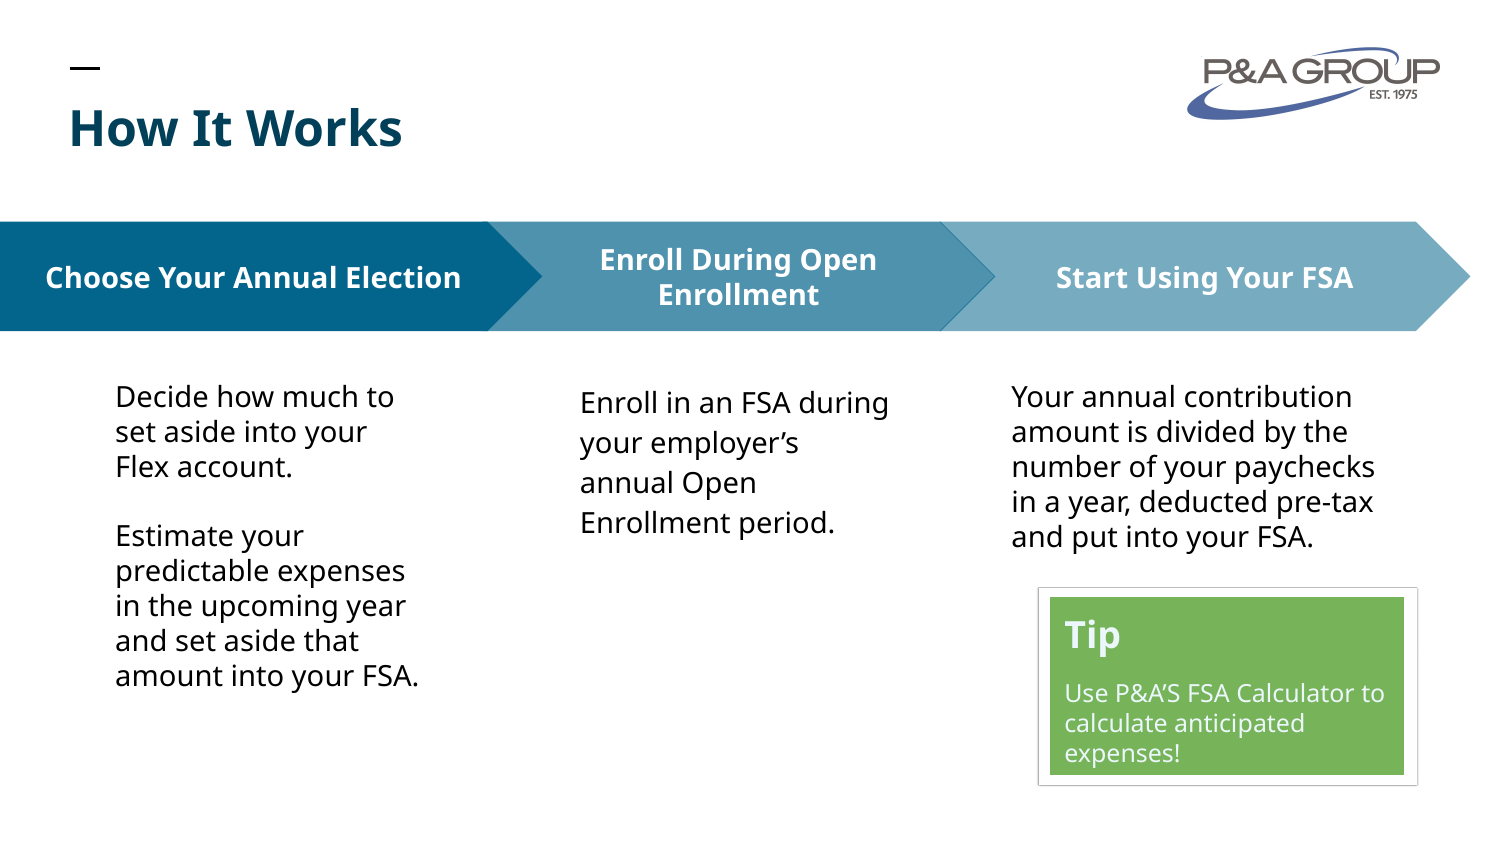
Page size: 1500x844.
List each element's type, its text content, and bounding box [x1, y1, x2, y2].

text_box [1023, 579, 1432, 794]
text_box Your annual contribution amount is divided by the number of your paychecks in a year, deducted pre-tax and put into your FSA. [1000, 363, 1404, 793]
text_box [481, 221, 996, 794]
picture [1163, 9, 1465, 161]
text_box Start Using Your FSA [997, 221, 1471, 332]
title How It Works [53, 81, 514, 206]
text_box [0, 221, 479, 794]
